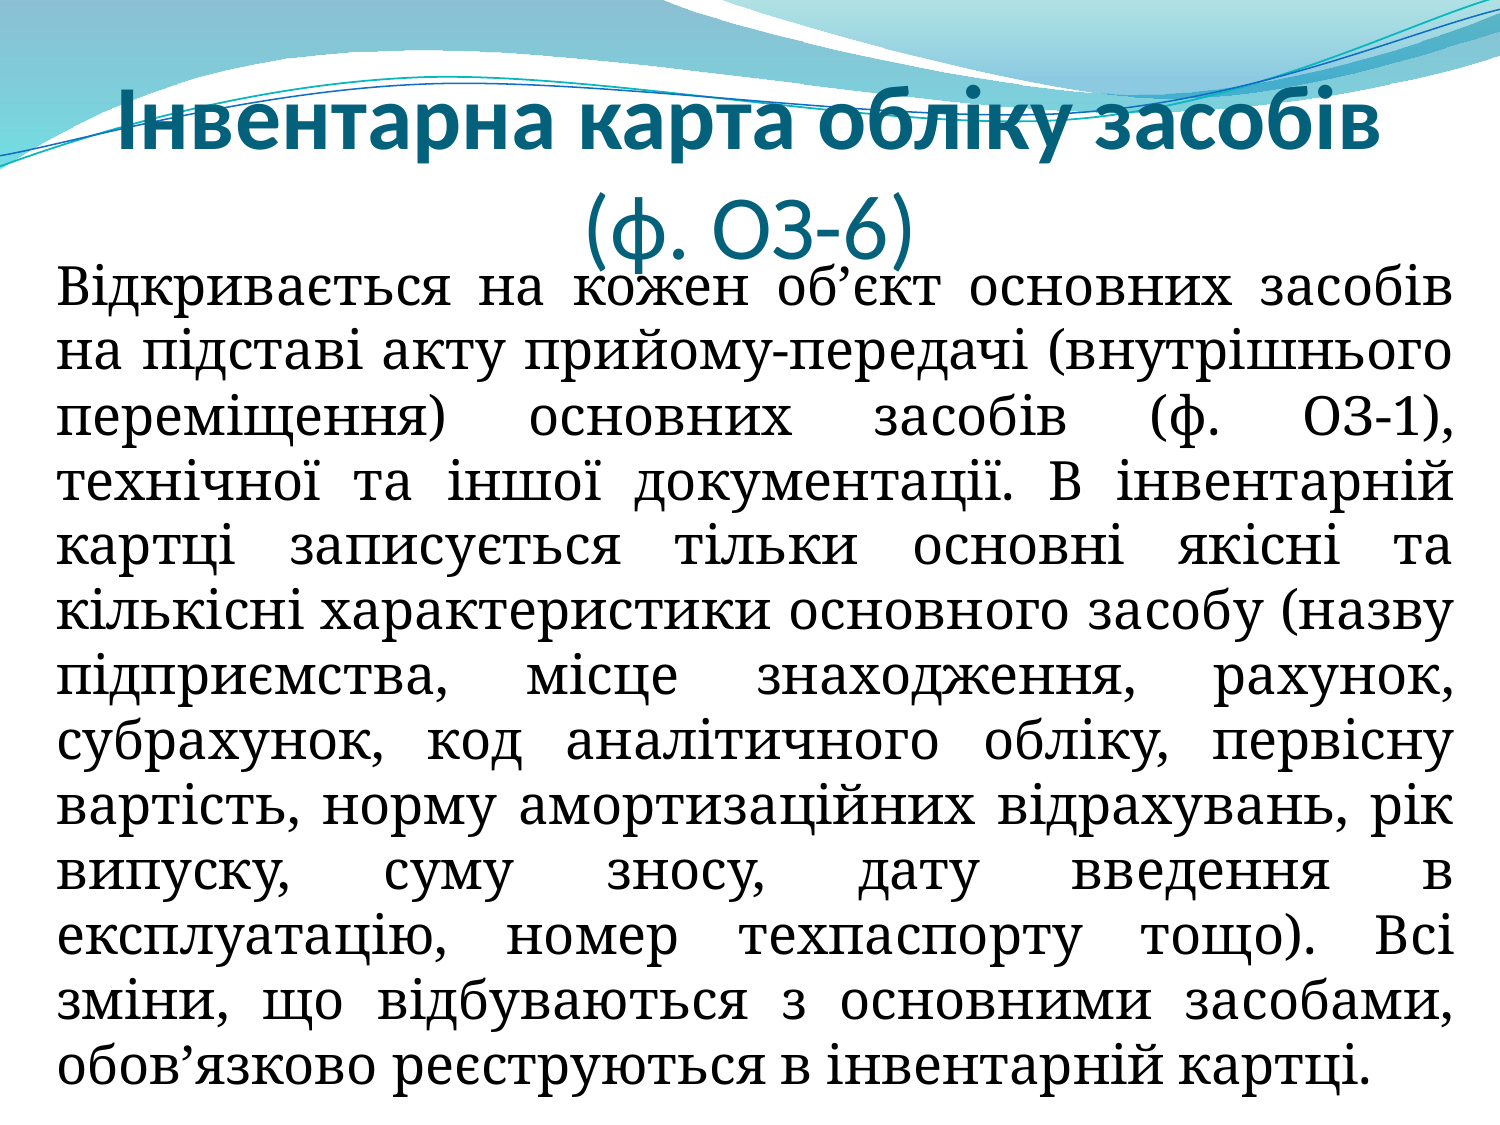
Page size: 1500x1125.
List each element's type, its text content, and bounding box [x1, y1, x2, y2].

list Відкривається на кожен об’єкт основних засобів на підставі акту прийому-передачі (внутрішнього переміщення) основних засобів (ф. ОЗ-1), технічної та іншої документації. В інвентарній картці записується тільки основні якісні та кількісні характеристики основного засобу (назву підприємства, місце знаходження, рахунок, субрахунок, код аналітичного обліку, первісну вартість, норму амортизаційних відрахувань, рік випуску, суму зносу, дату введення в експлуатацію, номер техпаспорту тощо). Всі зміни, що відбуваються з основними засобами, обов’язково реєструються в інвентарній картці. [41, 243, 1471, 1035]
title Інвентарна карта обліку засобів (ф. ОЗ-6) [75, 90, 1425, 243]
